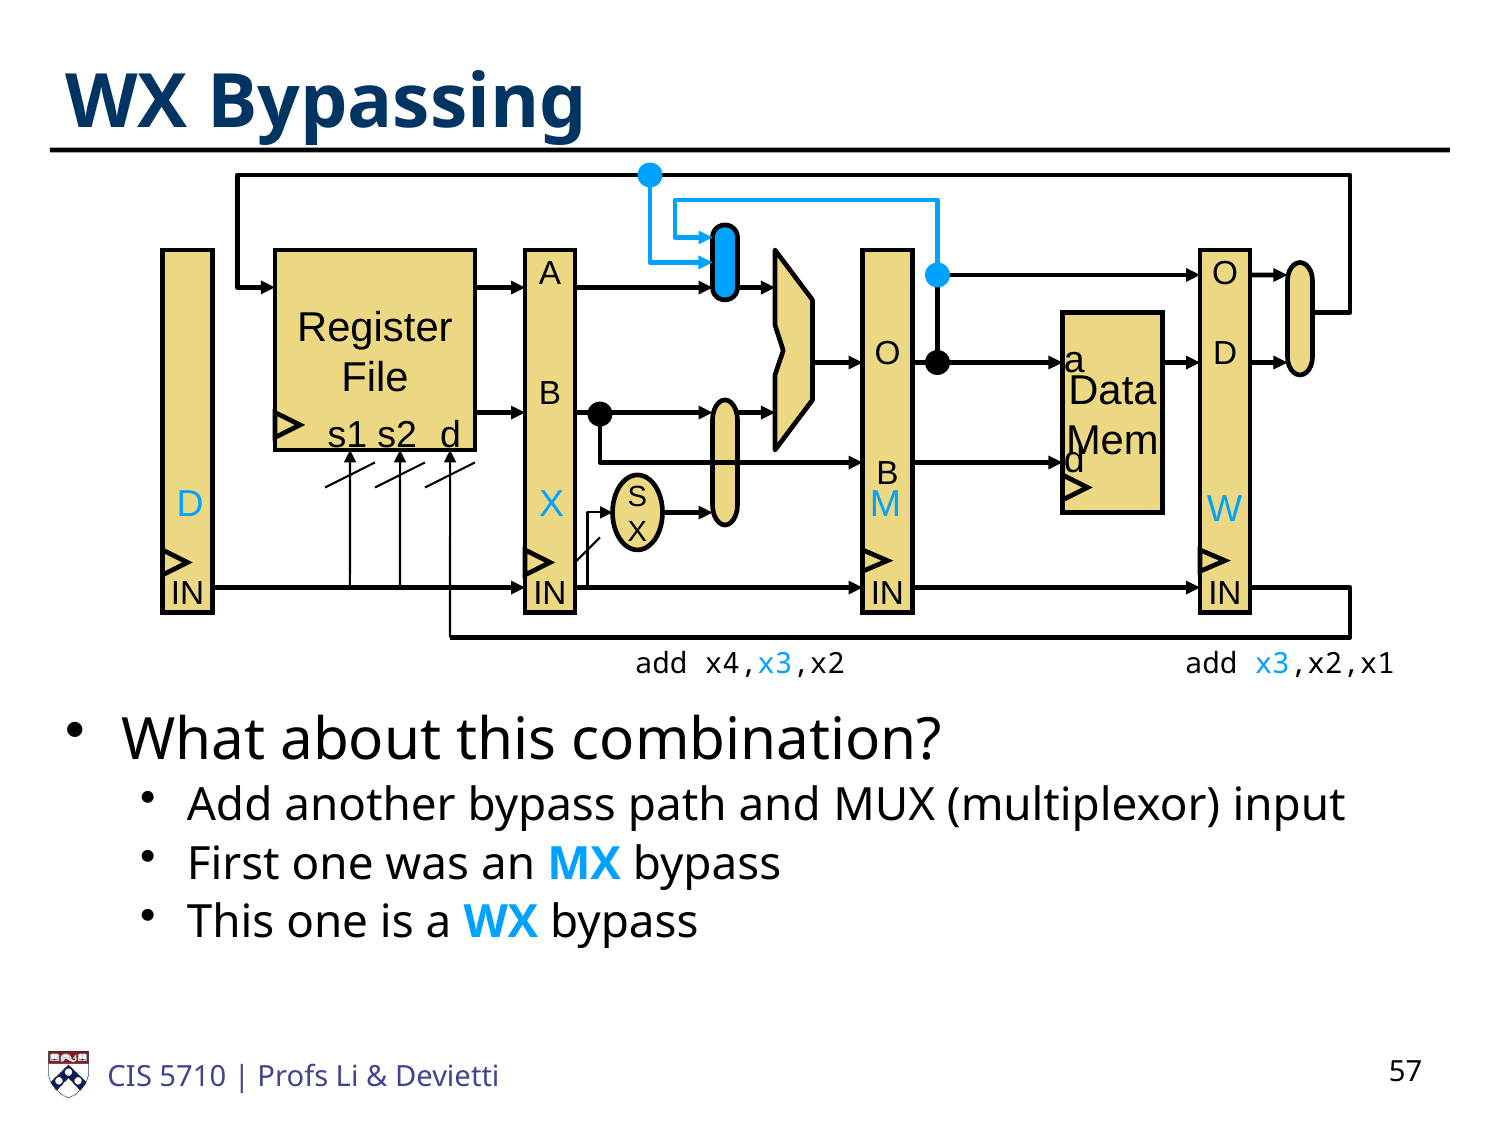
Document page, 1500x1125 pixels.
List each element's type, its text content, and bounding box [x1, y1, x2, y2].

text_box [162, 549, 188, 575]
text_box X [524, 471, 579, 532]
text_box IN [162, 532, 213, 613]
text_box [774, 300, 813, 446]
text_box O B IN [862, 302, 913, 471]
text_box [912, 581, 1201, 591]
text_box [637, 162, 663, 188]
text_box s1 [312, 402, 362, 462]
text_box [600, 414, 863, 469]
text_box A B IN [525, 294, 575, 471]
text_box d [1049, 427, 1100, 487]
text_box [474, 406, 526, 419]
text_box a [1049, 327, 1100, 387]
text_box [588, 581, 863, 594]
text_box [393, 450, 407, 587]
text_box [212, 581, 526, 594]
text_box S X [612, 474, 663, 550]
slide_number 57 [1124, 1049, 1438, 1101]
text_box [712, 399, 738, 438]
text_box add x4,x3,x2 [620, 637, 860, 688]
list What about this combination? Add another bypass path and MUX (multiplexor) input First one was an MX bypass This one is a WX bypass [49, 701, 1451, 1026]
text_box [812, 356, 863, 369]
text_box IN [162, 249, 213, 471]
text_box [525, 549, 550, 575]
text_box [1062, 487, 1088, 500]
title WX Bypassing [49, 37, 1451, 151]
text_box [449, 587, 1350, 638]
text_box O D IN [1200, 537, 1250, 590]
text_box [237, 174, 1351, 313]
text_box [613, 406, 713, 419]
text_box O D IN [1200, 249, 1250, 476]
text_box [937, 268, 1201, 359]
text_box [587, 506, 613, 588]
text_box [737, 406, 775, 419]
text_box s2 [362, 402, 425, 462]
text_box Data Mem [1062, 312, 1163, 513]
text_box M [854, 471, 916, 532]
text_box [1287, 262, 1313, 375]
text_box [343, 450, 357, 587]
text_box [1200, 549, 1225, 572]
text_box [862, 549, 888, 572]
text_box add x3,x2,x1 [1170, 637, 1410, 688]
text_box [1250, 356, 1288, 369]
text_box A B IN [525, 532, 575, 613]
text_box [443, 450, 457, 587]
text_box [1162, 356, 1201, 369]
text_box Register File [275, 288, 475, 450]
text_box [587, 401, 613, 427]
text_box D [161, 471, 219, 532]
text_box O B IN [862, 532, 913, 611]
text_box [712, 463, 738, 526]
text_box [924, 350, 950, 376]
picture [46, 1049, 91, 1100]
text_box [275, 412, 301, 438]
text_box W [1191, 476, 1258, 537]
text_box [1249, 268, 1288, 282]
text_box [924, 262, 950, 288]
text_box [912, 456, 1063, 469]
text_box d [425, 402, 476, 462]
text_box [663, 506, 713, 519]
